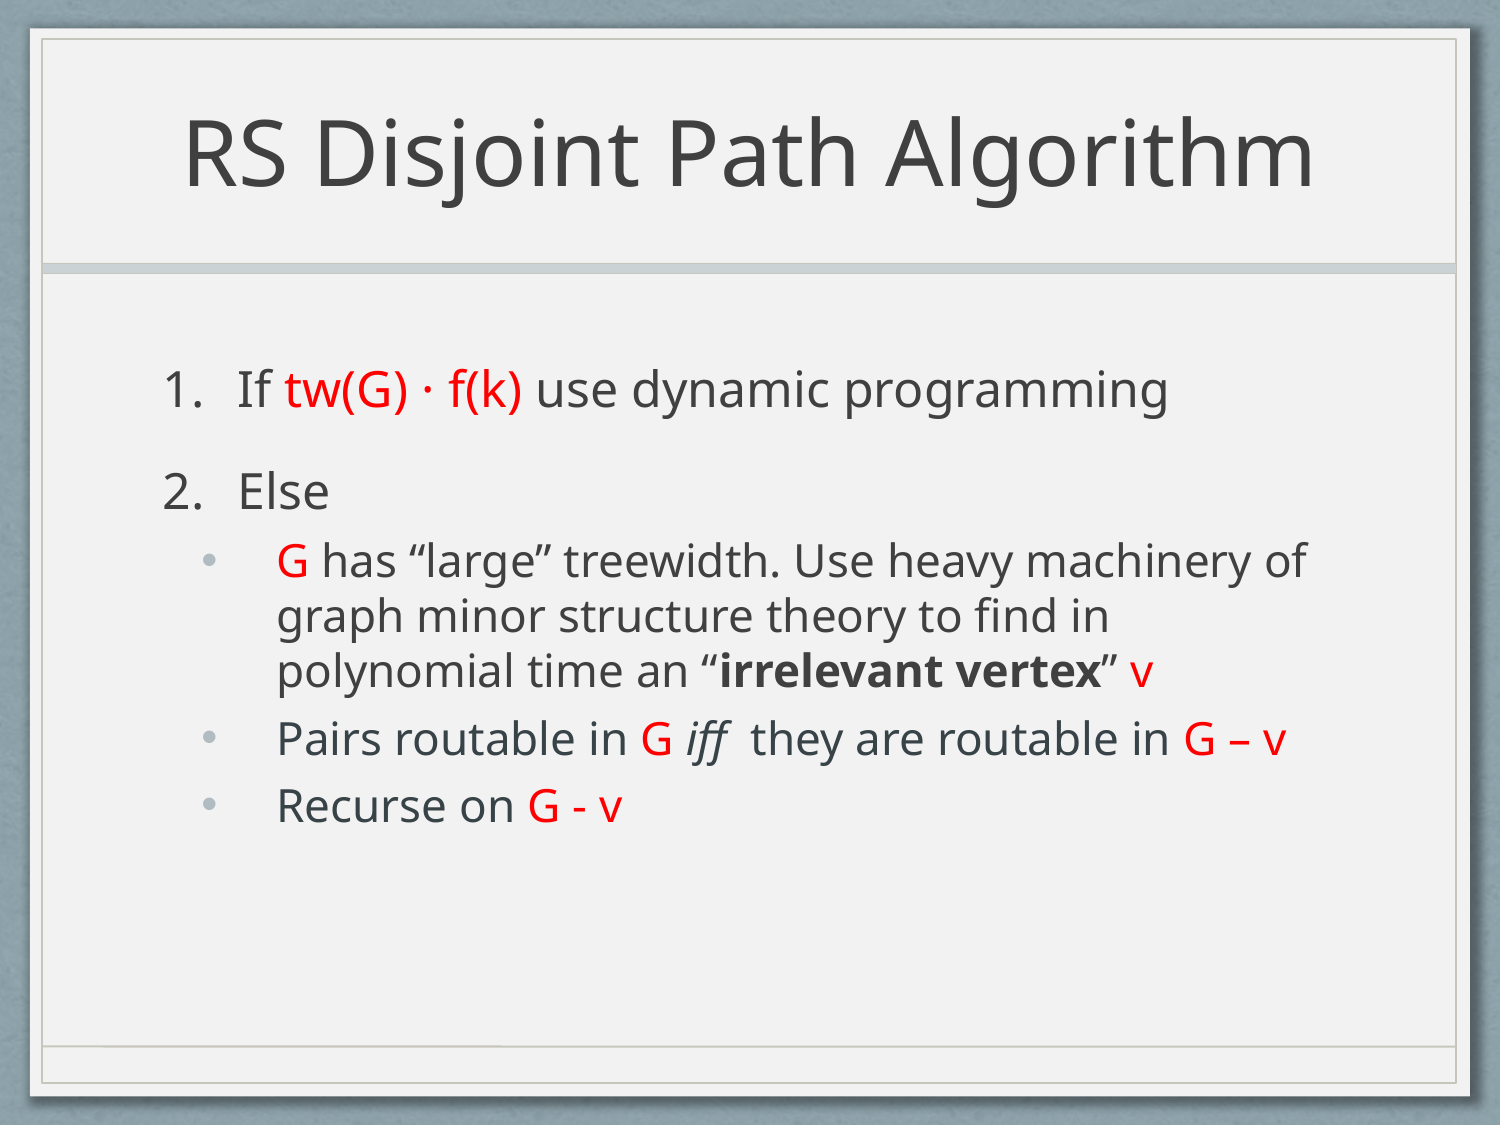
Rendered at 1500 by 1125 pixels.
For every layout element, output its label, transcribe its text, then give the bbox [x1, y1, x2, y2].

list If tw(G) · f(k) use dynamic programming Else G has “large” treewidth. Use heavy machinery of graph minor structure theory to find in polynomial time an “irrelevant vertex” v Pairs routable in G iff they are routable in G – v Recurse on G - v [147, 350, 1353, 995]
title RS Disjoint Path Algorithm [147, 40, 1353, 260]
